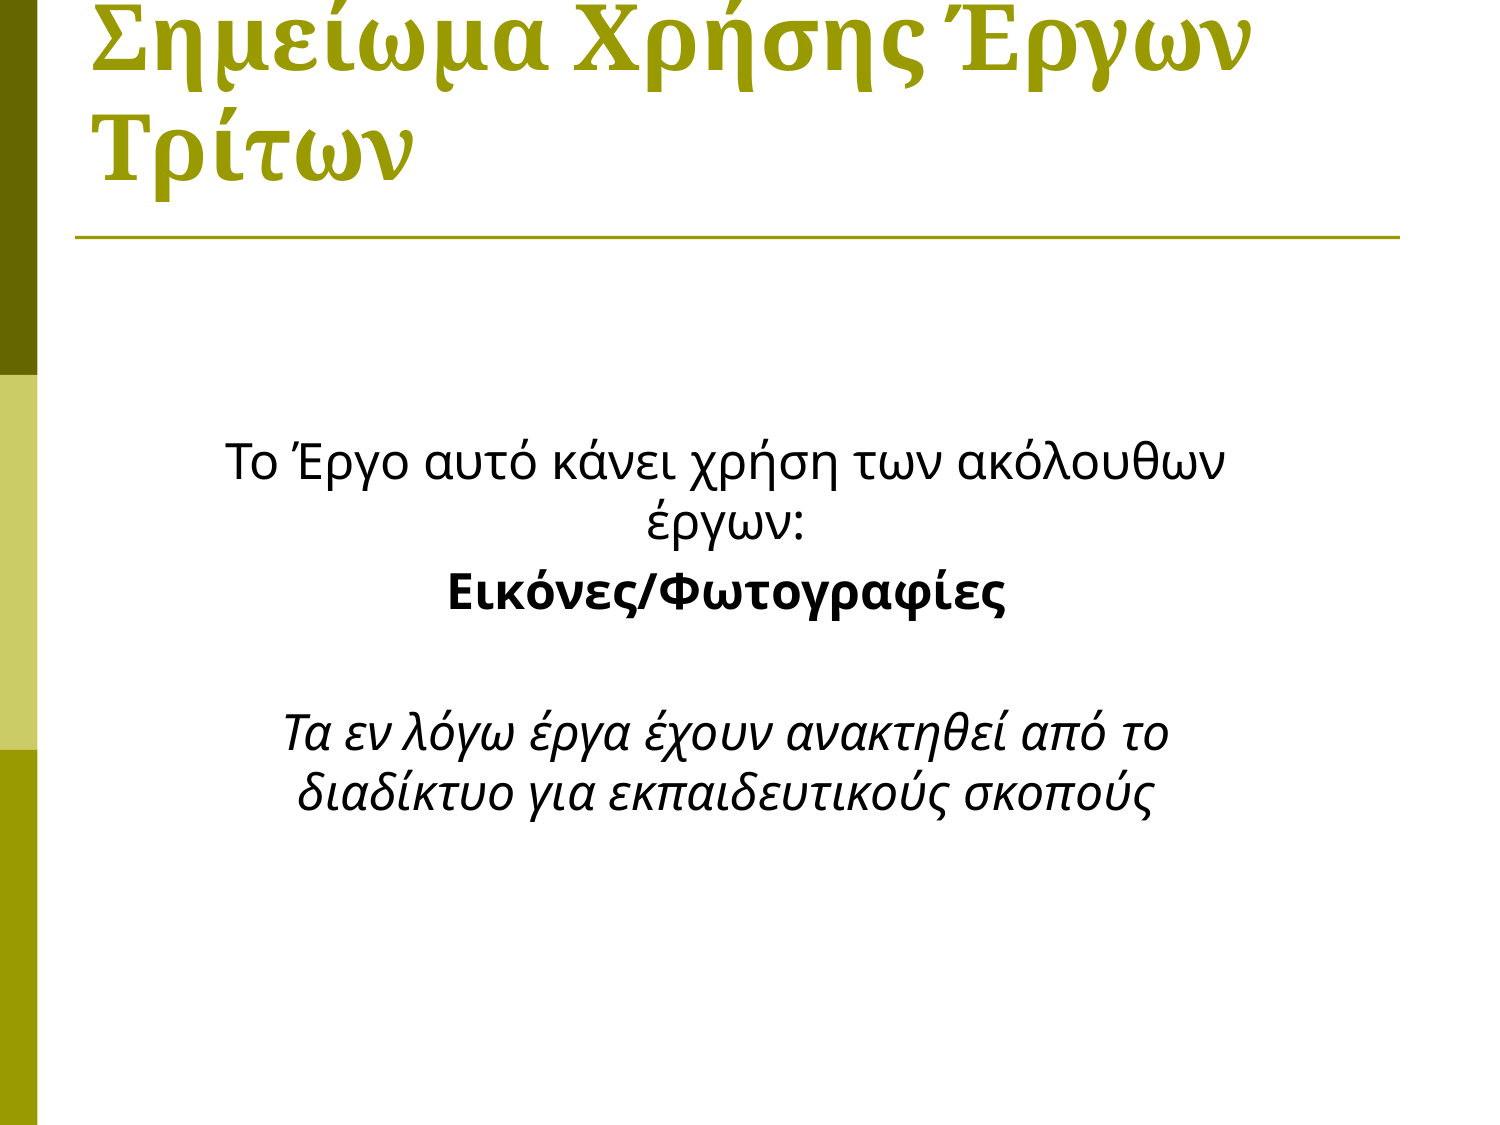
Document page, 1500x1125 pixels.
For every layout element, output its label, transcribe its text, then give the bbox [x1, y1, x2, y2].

title Σημείωμα Χρήσης Έργων Τρίτων [76, 19, 1500, 207]
list Το Έργο αυτό κάνει χρήση των ακόλουθων έργων: Εικόνες/Φωτογραφίες Τα εν λόγω έργα έχουν ανακτηθεί από το διαδίκτυο για εκπαιδευτικούς σκοπούς [159, 282, 1294, 909]
